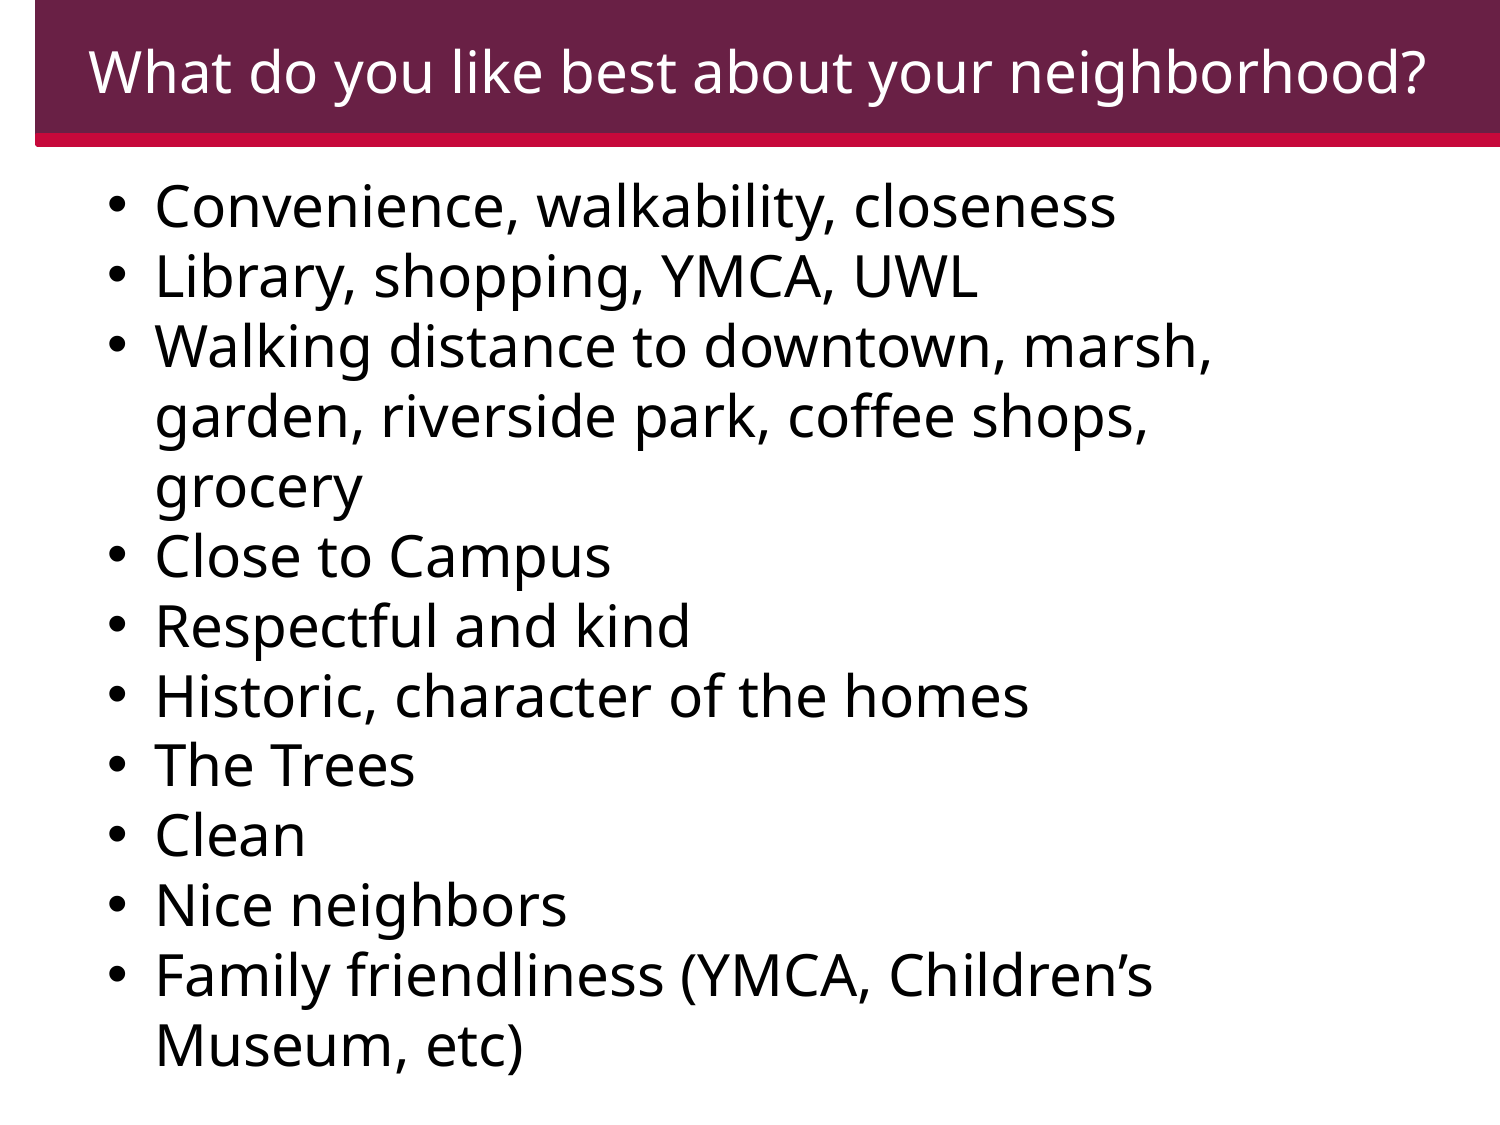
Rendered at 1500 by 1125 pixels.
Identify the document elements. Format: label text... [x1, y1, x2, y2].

text_box [37, 134, 1500, 145]
text_box [37, 0, 1500, 134]
text_box Convenience, walkability, closeness Library, shopping, YMCA, UWL Walking distance to downtown, marsh, garden, riverside park, coffee shops, grocery Close to Campus Respectful and kind Historic, character of the homes The Trees Clean Nice neighbors Family friendliness (YMCA, Children’s Museum, etc) [92, 161, 1357, 1086]
text_box What do you like best about your neighborhood? [73, 2, 1463, 138]
